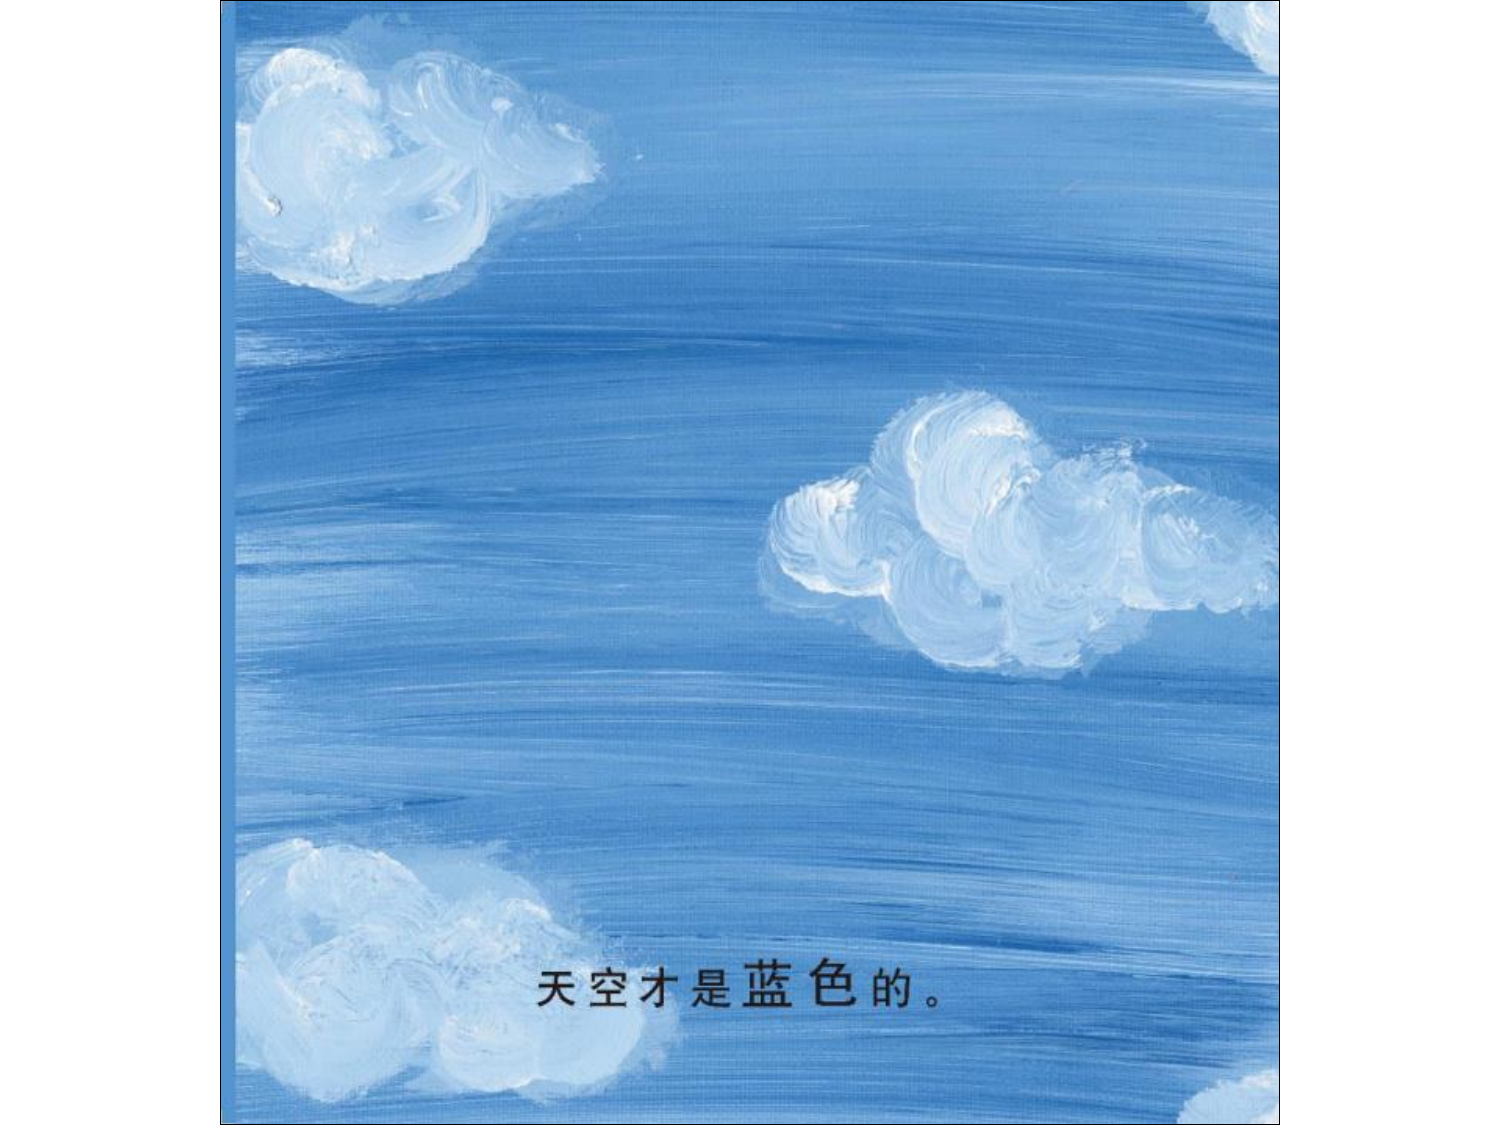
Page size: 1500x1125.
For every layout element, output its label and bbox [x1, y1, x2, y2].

text_box [220, 0, 1280, 1125]
